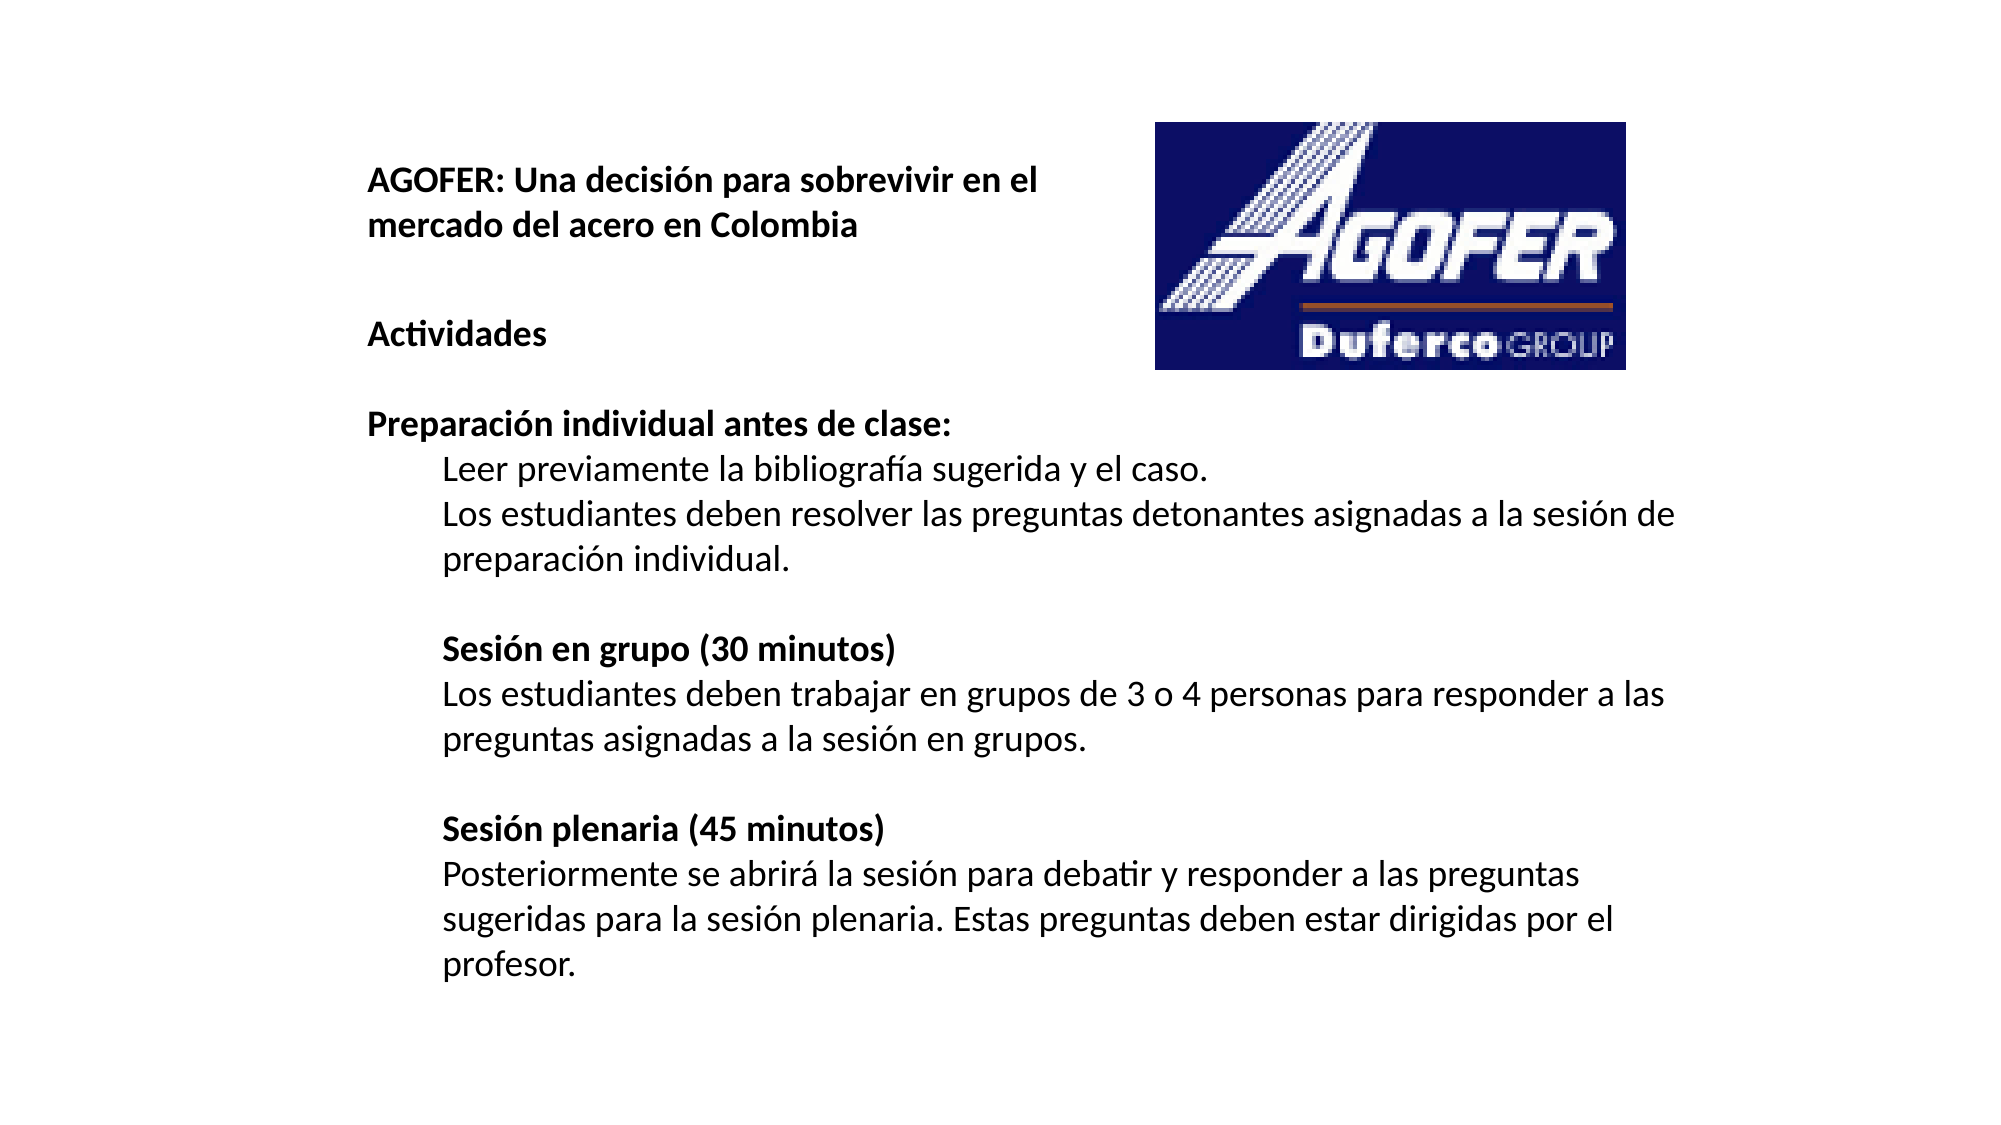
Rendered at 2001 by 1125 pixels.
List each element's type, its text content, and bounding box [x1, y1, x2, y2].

picture [1155, 122, 1626, 370]
text_box AGOFER: Una decisión para sobrevivir en el mercado del acero en Colombia [352, 146, 1103, 252]
text_box Actividades Preparación individual antes de clase: Leer previamente la bibliografía sugerida y el caso. Los estudiantes deben resolver las preguntas detonantes asignadas a la sesión de preparación individual. Sesión en grupo (30 minutos) Los estudiantes deben trabajar en grupos de 3 o 4 personas para responder a las preguntas asignadas a la sesión en grupos. Sesión plenaria (45 minutos) Posteriormente se abrirá la sesión para debatir y responder a las preguntas sugeridas para la sesión plenaria. Estas preguntas deben estar dirigidas por el profesor. [352, 301, 1699, 992]
